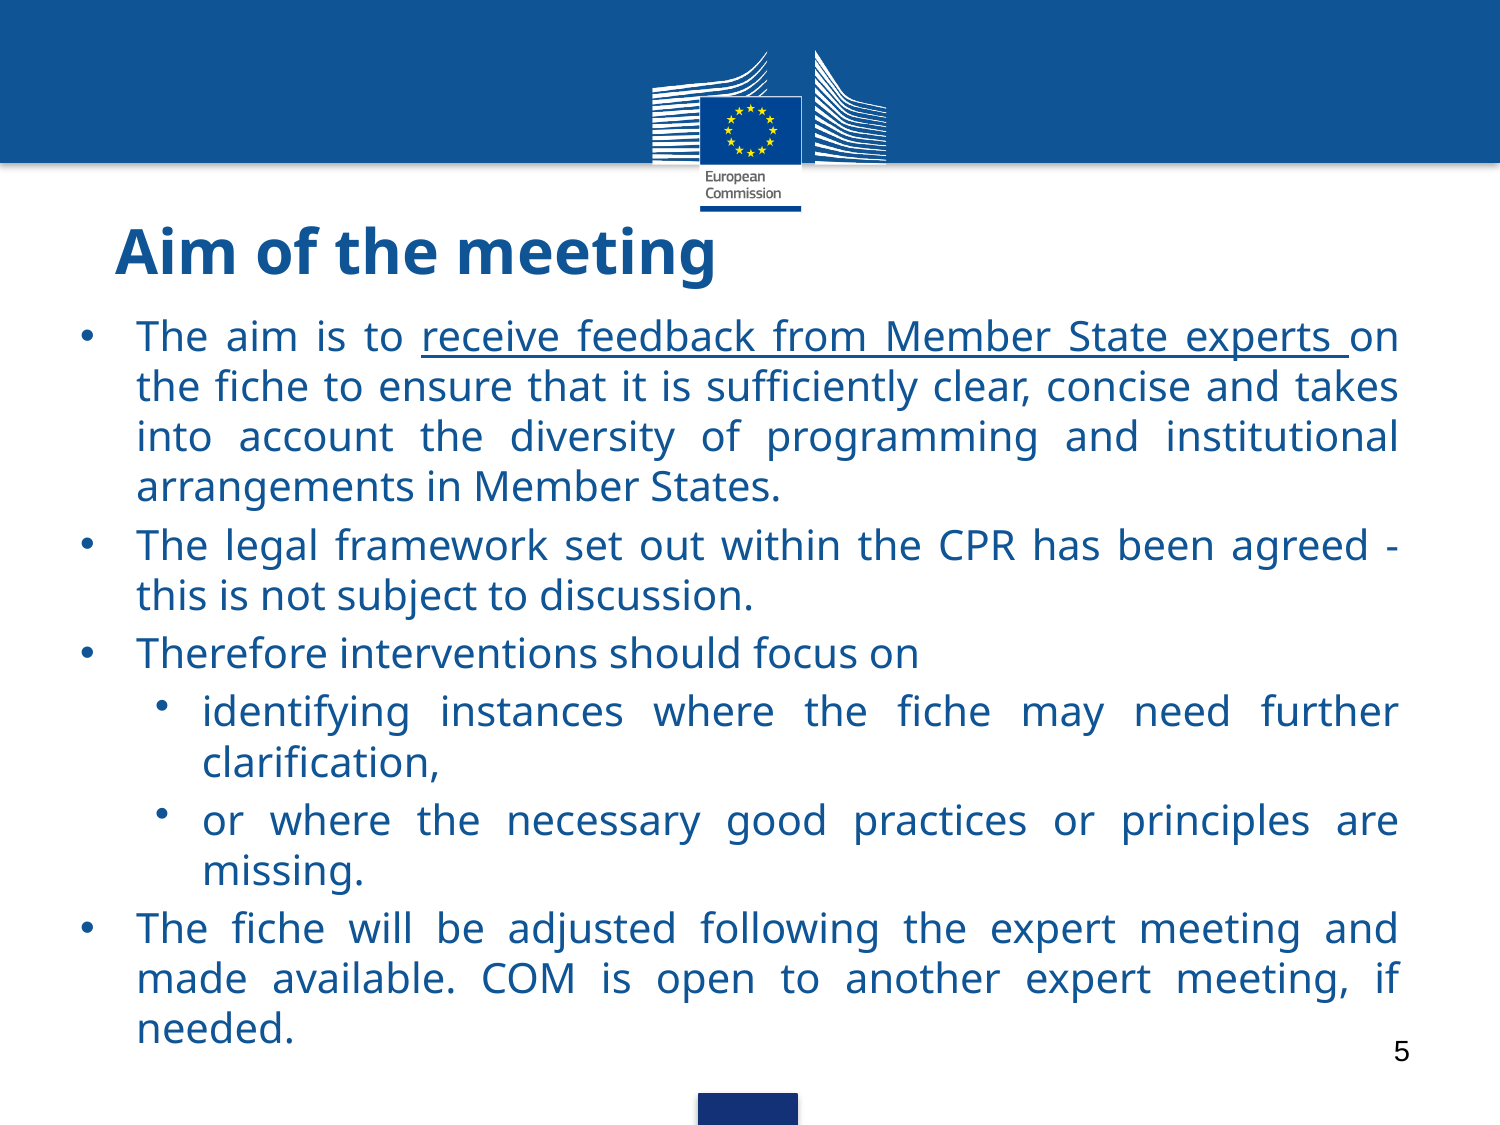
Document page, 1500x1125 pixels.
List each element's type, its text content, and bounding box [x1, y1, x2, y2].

slide_number 5 [1074, 1024, 1426, 1103]
title Aim of the meeting [100, 196, 1451, 303]
list The aim is to receive feedback from Member State experts on the fiche to ensure that it is sufficiently clear, concise and takes into account the diversity of programming and institutional arrangements in Member States. The legal framework set out within the CPR has been agreed - this is not subject to discussion. Therefore interventions should focus on identifying instances where the fiche may need further clarification, or where the necessary good practices or principles are missing. The fiche will be adjusted following the expert meeting and made available. COM is open to another expert meeting, if needed. [64, 302, 1416, 1083]
